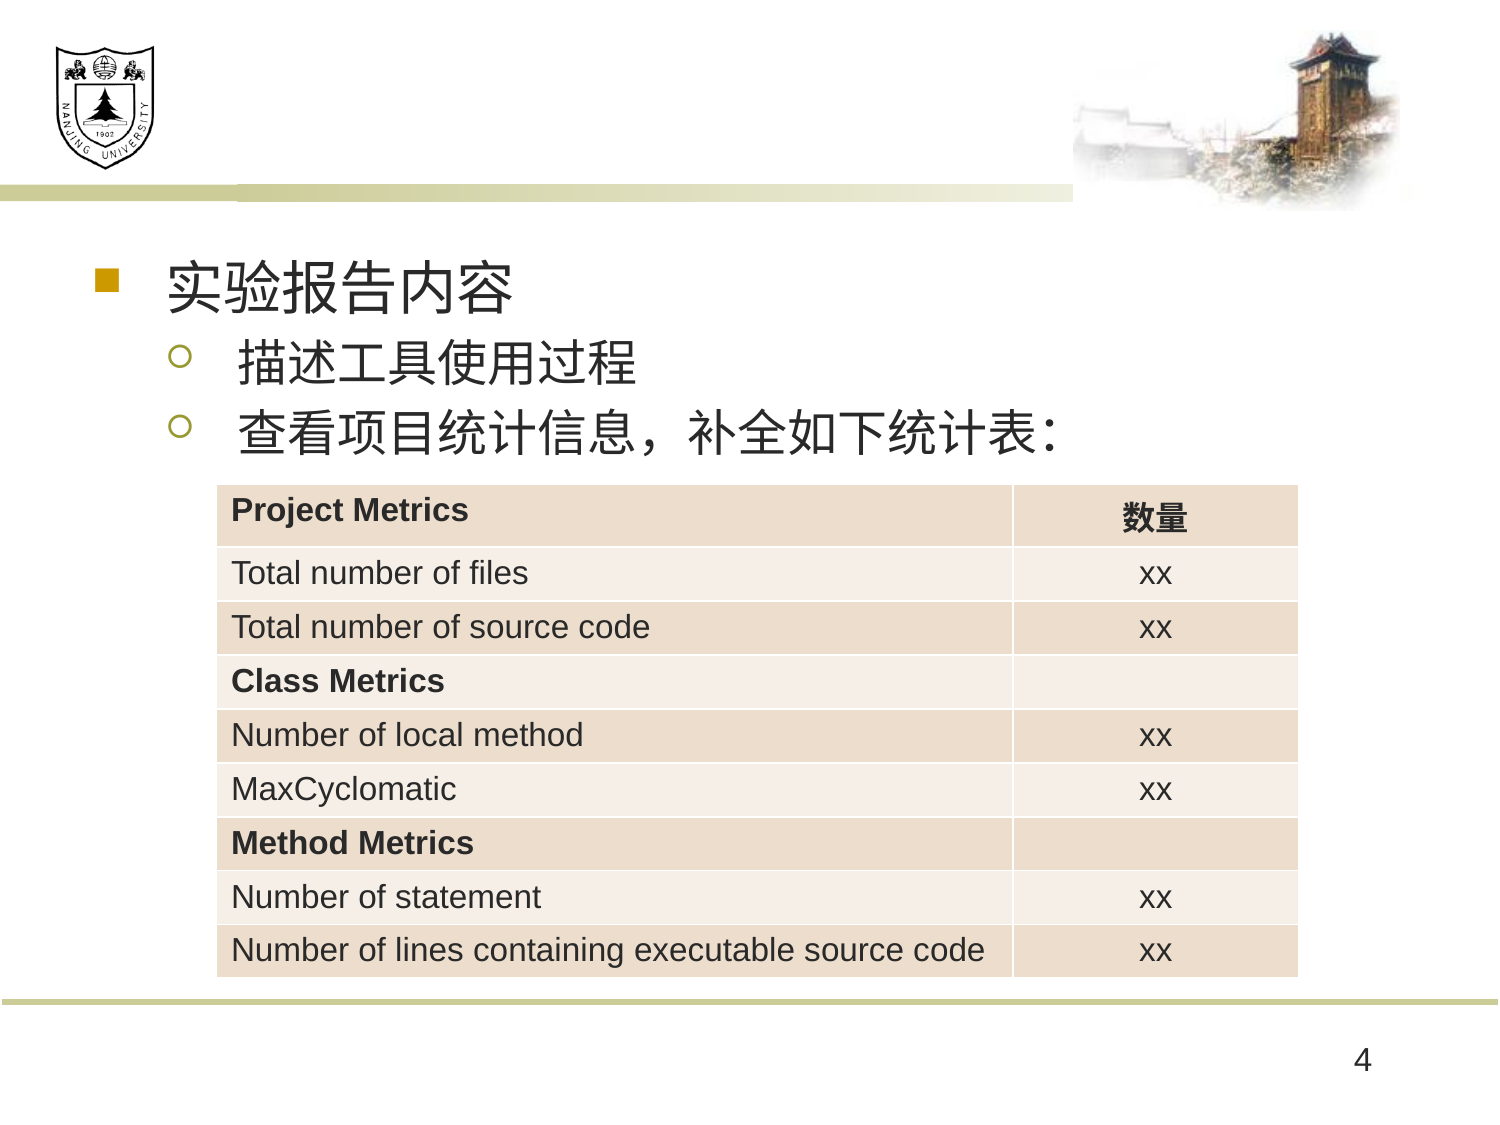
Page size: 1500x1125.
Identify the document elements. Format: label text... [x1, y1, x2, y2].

table_cell [1014, 656, 1298, 708]
table_cell xx [1014, 925, 1298, 977]
table_cell Number of statement [217, 871, 1012, 924]
table_cell xx [1014, 764, 1298, 816]
table_cell Number of lines containing executable source code [217, 925, 1012, 977]
slide_number 4 [1234, 1030, 1388, 1106]
table_cell Class Metrics [217, 656, 1012, 708]
table_cell xx [1014, 602, 1298, 654]
picture [50, 42, 160, 173]
list 实验报告内容 描述工具使用过程 查看项目统计信息，补全如下统计表： [76, 243, 1413, 965]
table_cell [1014, 818, 1298, 870]
table_cell xx [1014, 871, 1298, 924]
table_header 数量 [1014, 485, 1298, 546]
picture [1073, 30, 1400, 211]
table_cell MaxCyclomatic [217, 764, 1012, 816]
table_cell xx [1014, 710, 1298, 762]
table_cell Total number of files [217, 548, 1012, 600]
table_cell xx [1014, 548, 1298, 600]
table_header Project Metrics [217, 485, 1012, 546]
table_cell Method Metrics [217, 818, 1012, 870]
table_cell Number of local method [217, 710, 1012, 762]
table_cell Total number of source code [217, 602, 1012, 654]
picture [2, 999, 1498, 1005]
